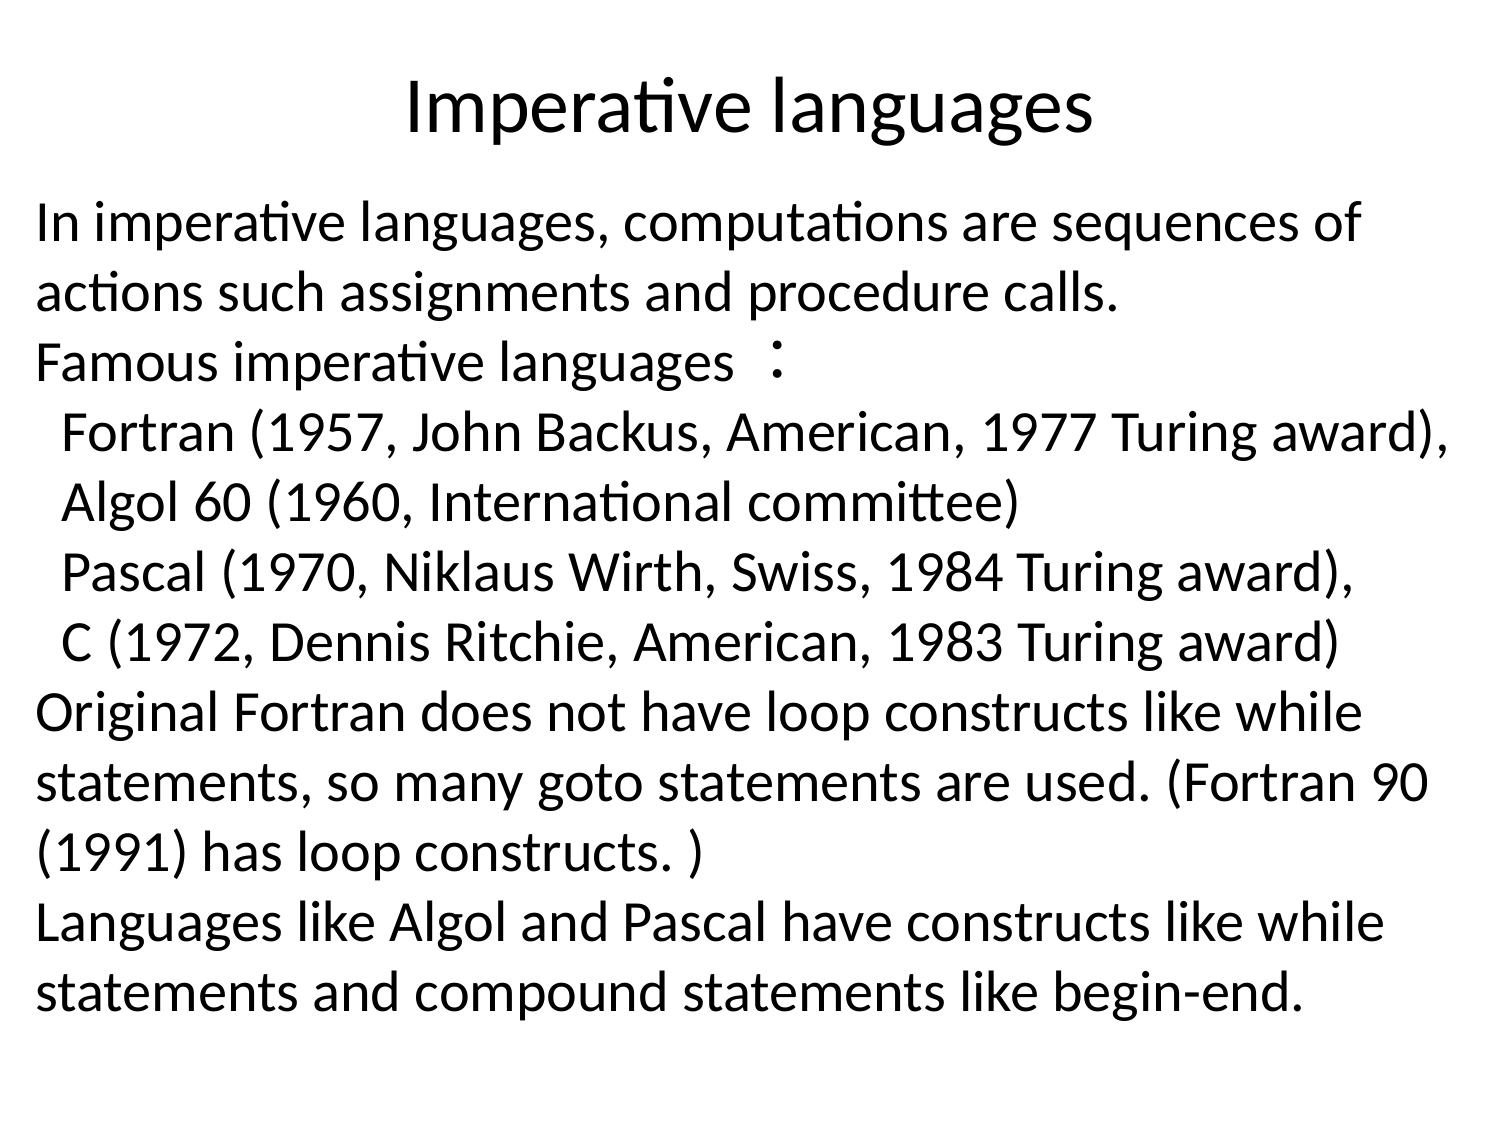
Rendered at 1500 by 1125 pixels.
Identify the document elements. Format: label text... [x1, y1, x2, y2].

title Imperative languages [75, 45, 1425, 157]
text_box In imperative languages, computations are sequences of actions such assignments and procedure calls. Famous imperative languages： Fortran (1957, John Backus, American, 1977 Turing award), Algol 60 (1960, International committee) Pascal (1970, Niklaus Wirth, Swiss, 1984 Turing award), C (1972, Dennis Ritchie, American, 1983 Turing award) Original Fortran does not have loop constructs like while statements, so many goto statements are used. (Fortran 90 (1991) has loop constructs. ) Languages like Algol and Pascal have constructs like while statements and compound statements like begin-end. [20, 175, 1492, 1030]
